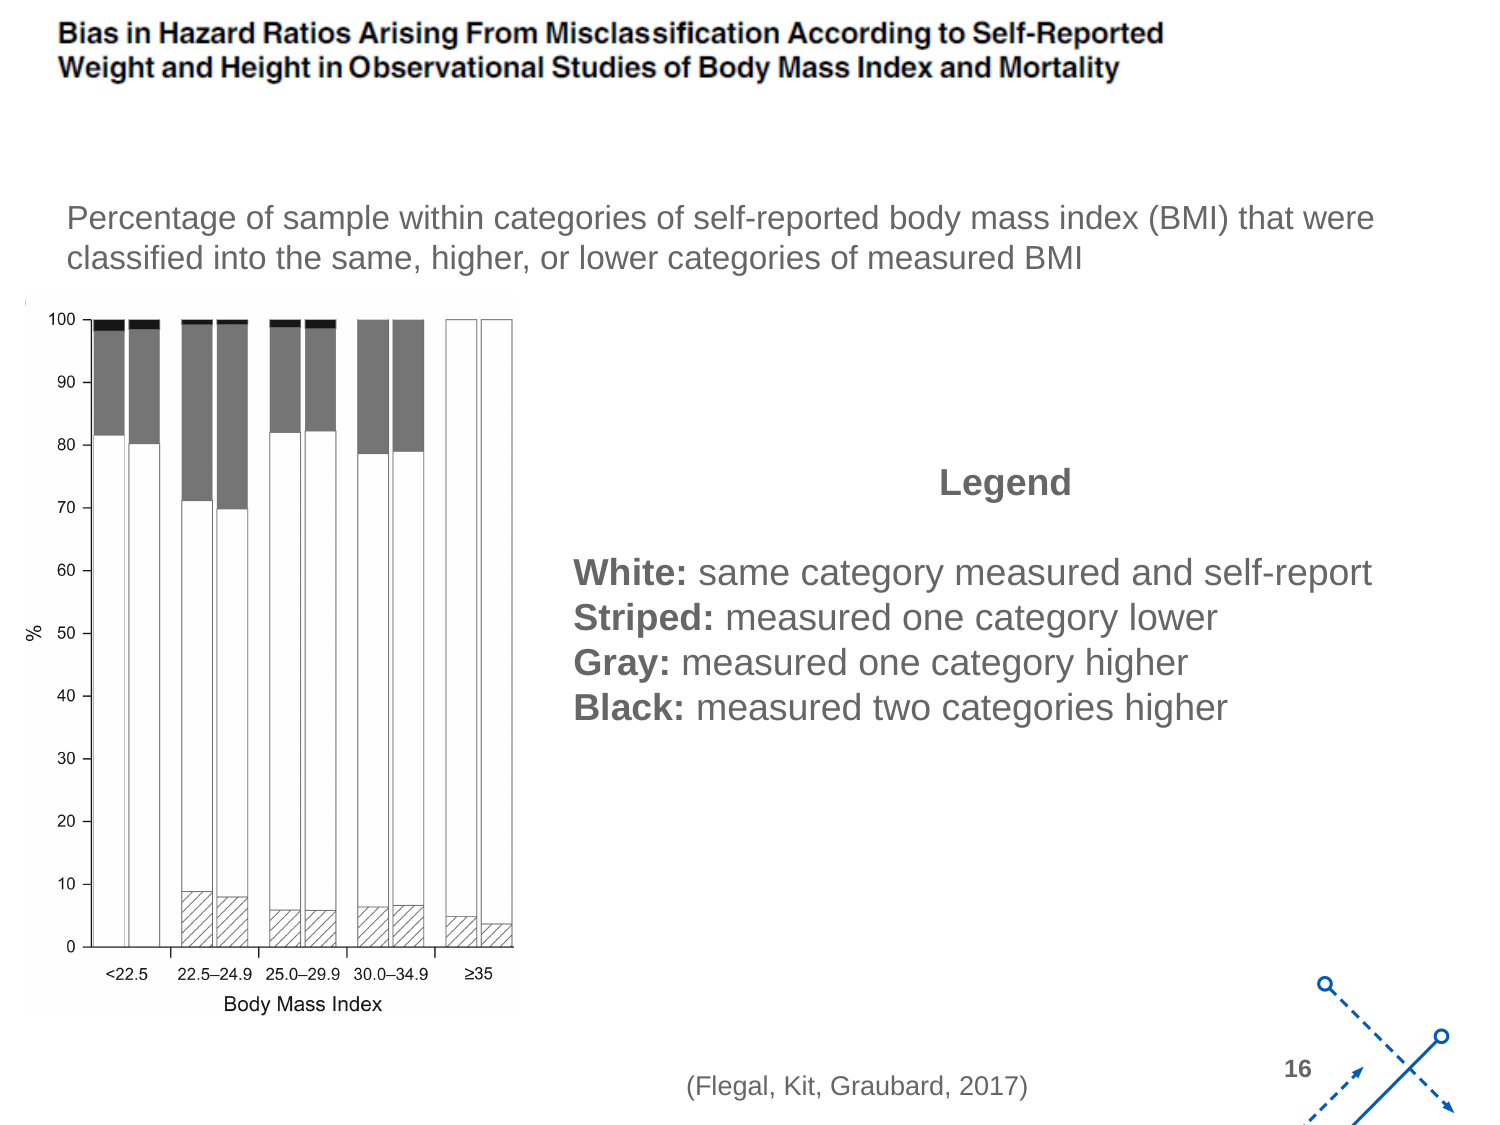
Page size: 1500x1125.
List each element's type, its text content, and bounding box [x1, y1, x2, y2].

text_box Legend White: same category measured and self-report Striped: measured one category lower Gray: measured one category higher Black: measured two categories higher [558, 450, 1454, 736]
text_box [0, 0, 1500, 230]
picture [0, 230, 1500, 1125]
text_box Percentage of sample within categories of self-reported body mass index (BMI) that were classified into the same, higher, or lower categories of measured BMI [51, 189, 1454, 284]
text_box (Flegal, Kit, Graubard, 2017) [671, 1061, 1232, 1109]
picture [25, 0, 1310, 101]
